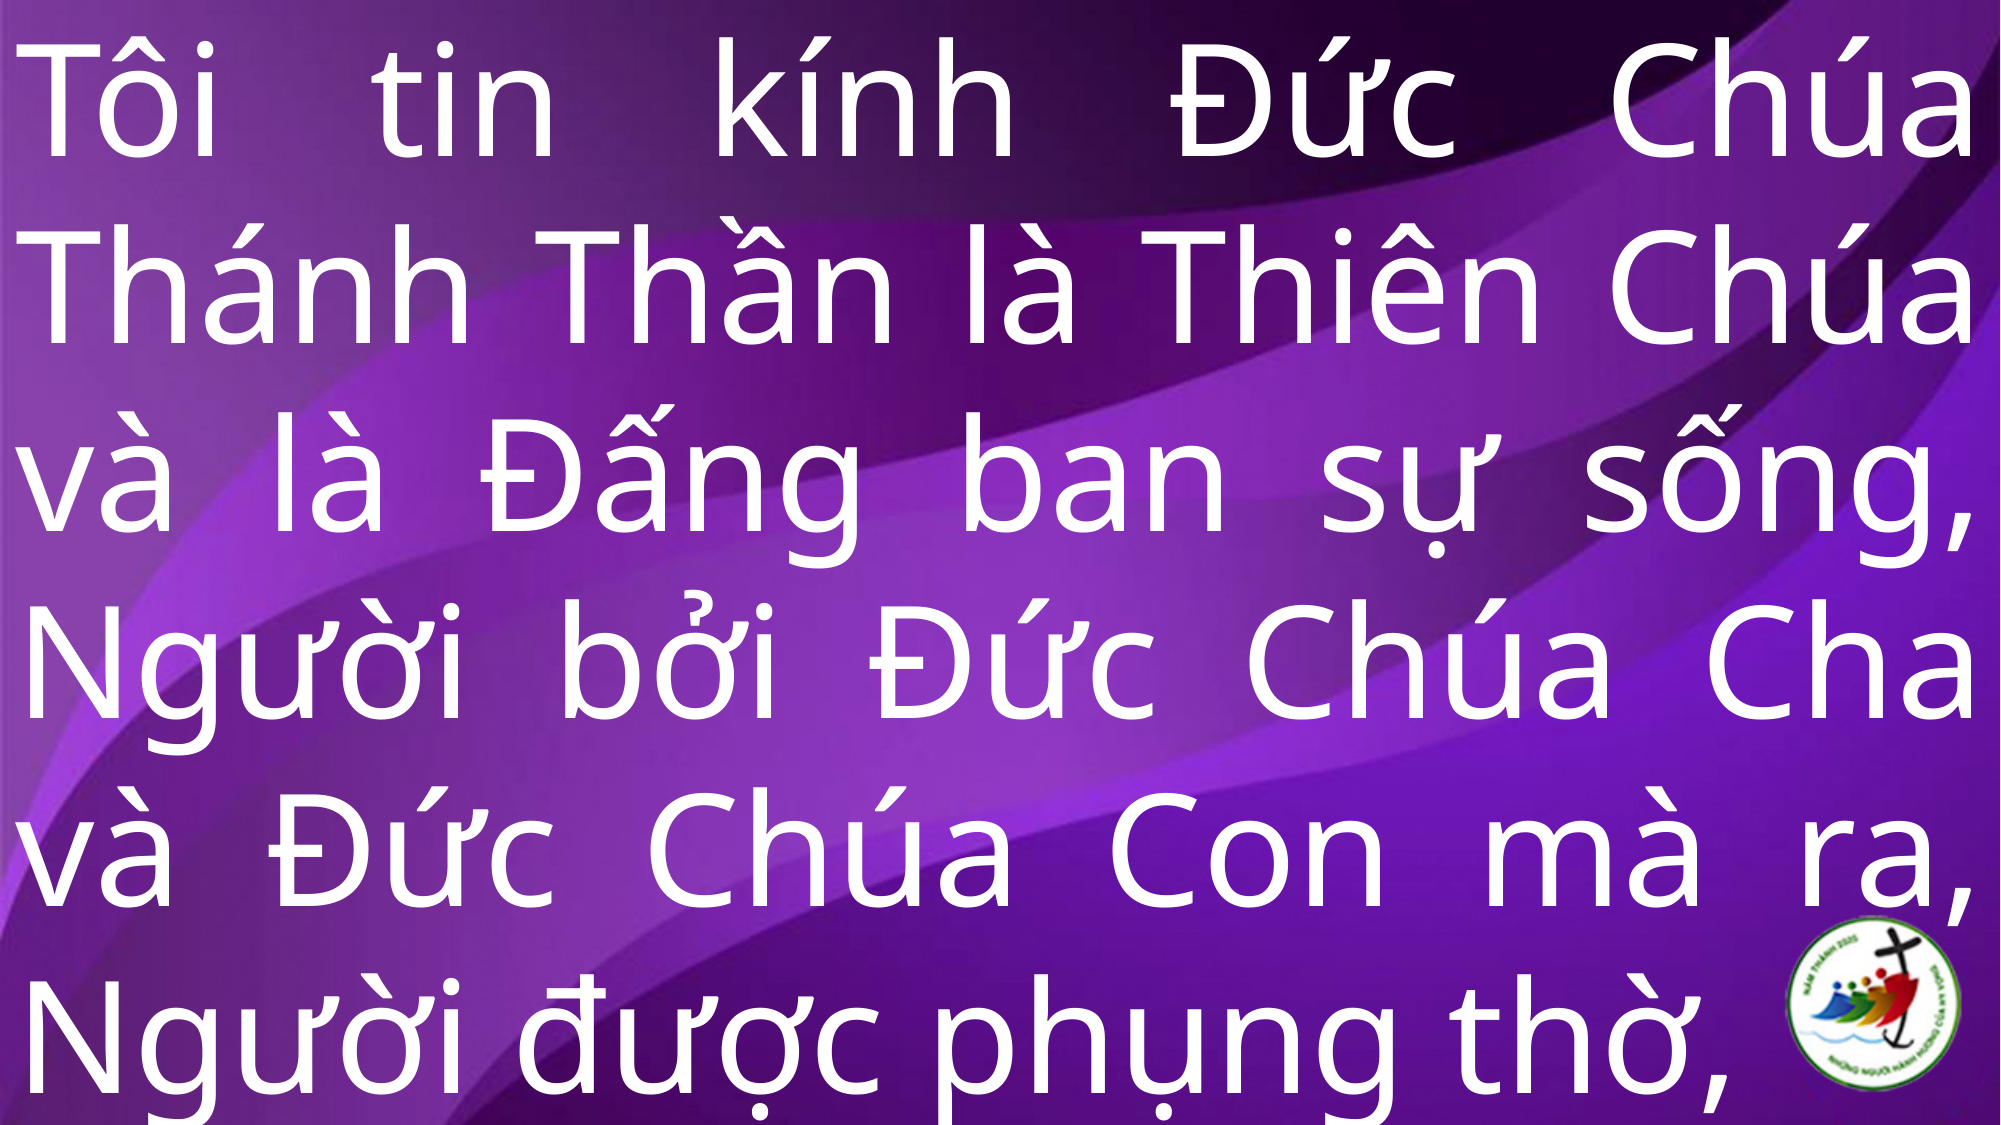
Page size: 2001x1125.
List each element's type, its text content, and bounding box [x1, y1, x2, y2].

title Tôi tin kính Đức Chúa Thánh Thần là Thiên Chúa và là Đấng ban sự sống, Người bởi Đức Chúa Cha và Đức Chúa Con mà ra, Người được phụng thờ, [0, 0, 2000, 1125]
